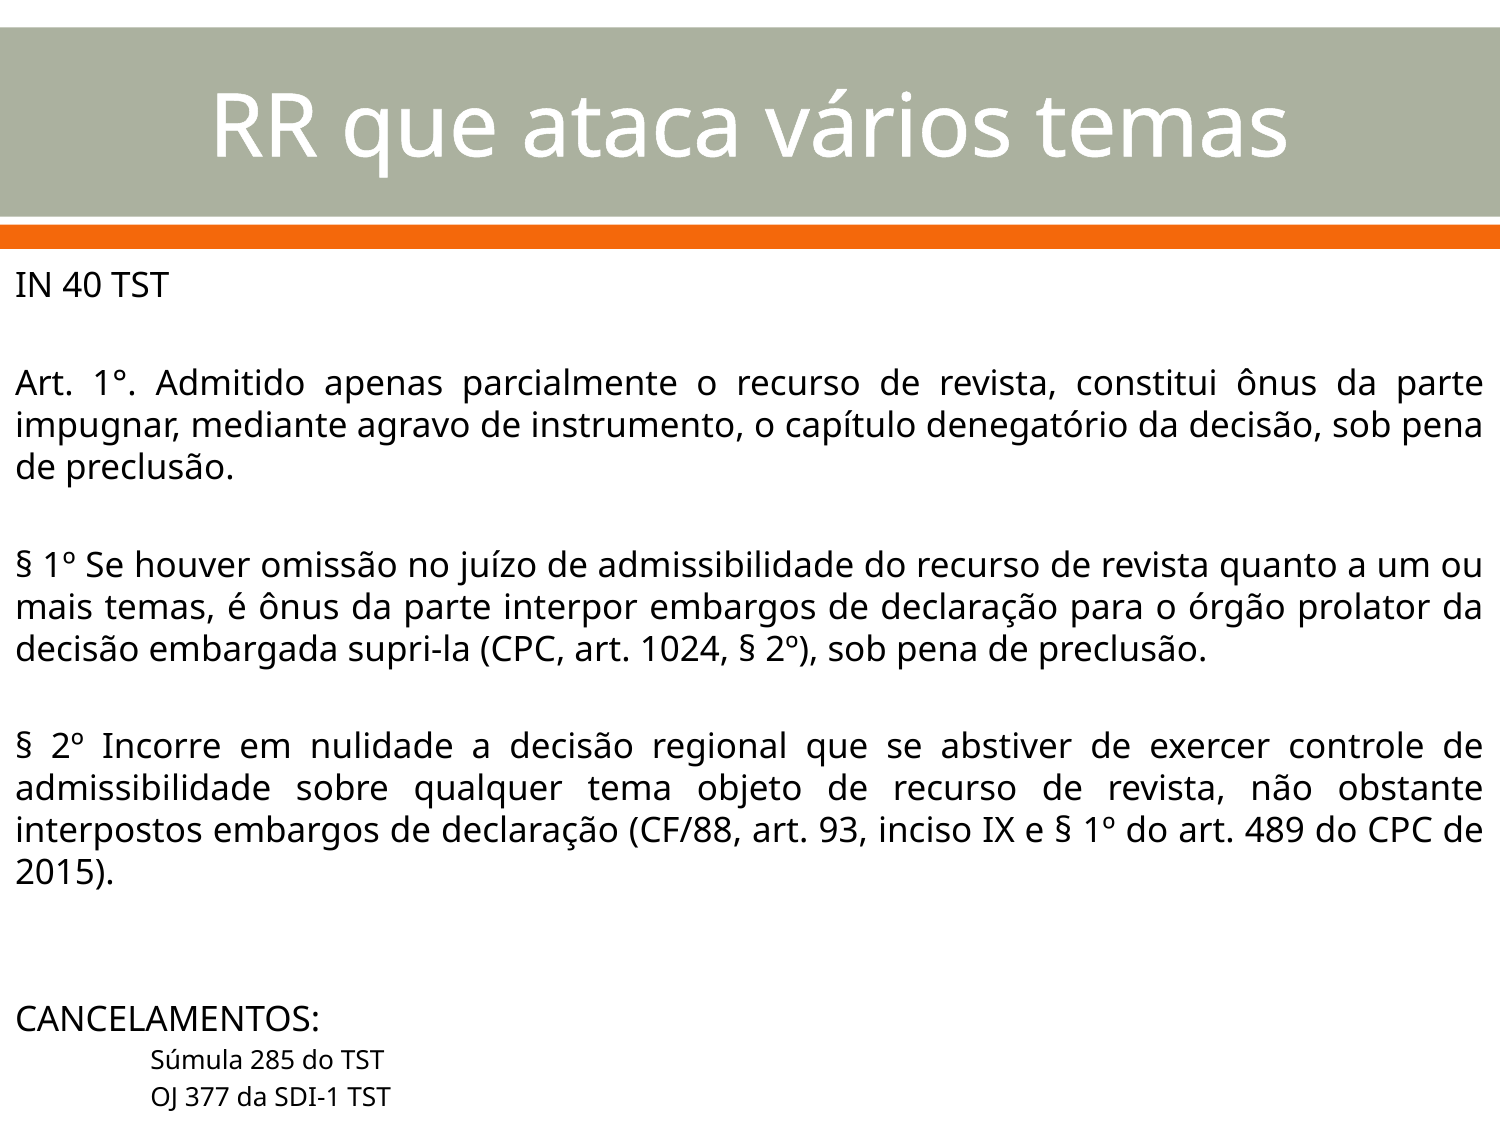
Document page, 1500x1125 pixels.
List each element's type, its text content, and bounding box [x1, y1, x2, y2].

list IN 40 TST Art. 1°. Admitido apenas parcialmente o recurso de revista, constitui ônus da parte impugnar, mediante agravo de instrumento, o capítulo denegatório da decisão, sob pena de preclusão. § 1º Se houver omissão no juízo de admissibilidade do recurso de revista quanto a um ou mais temas, é ônus da parte interpor embargos de declaração para o órgão prolator da decisão embargada supri-la (CPC, art. 1024, § 2º), sob pena de preclusão. § 2º Incorre em nulidade a decisão regional que se abstiver de exercer controle de admissibilidade sobre qualquer tema objeto de recurso de revista, não obstante interpostos embargos de declaração (CF/88, art. 93, inciso IX e § 1º do art. 489 do CPC de 2015). CANCELAMENTOS: Súmula 285 do TST OJ 377 da SDI-1 TST [0, 255, 1500, 1125]
title RR que ataca vários temas [75, 29, 1425, 213]
